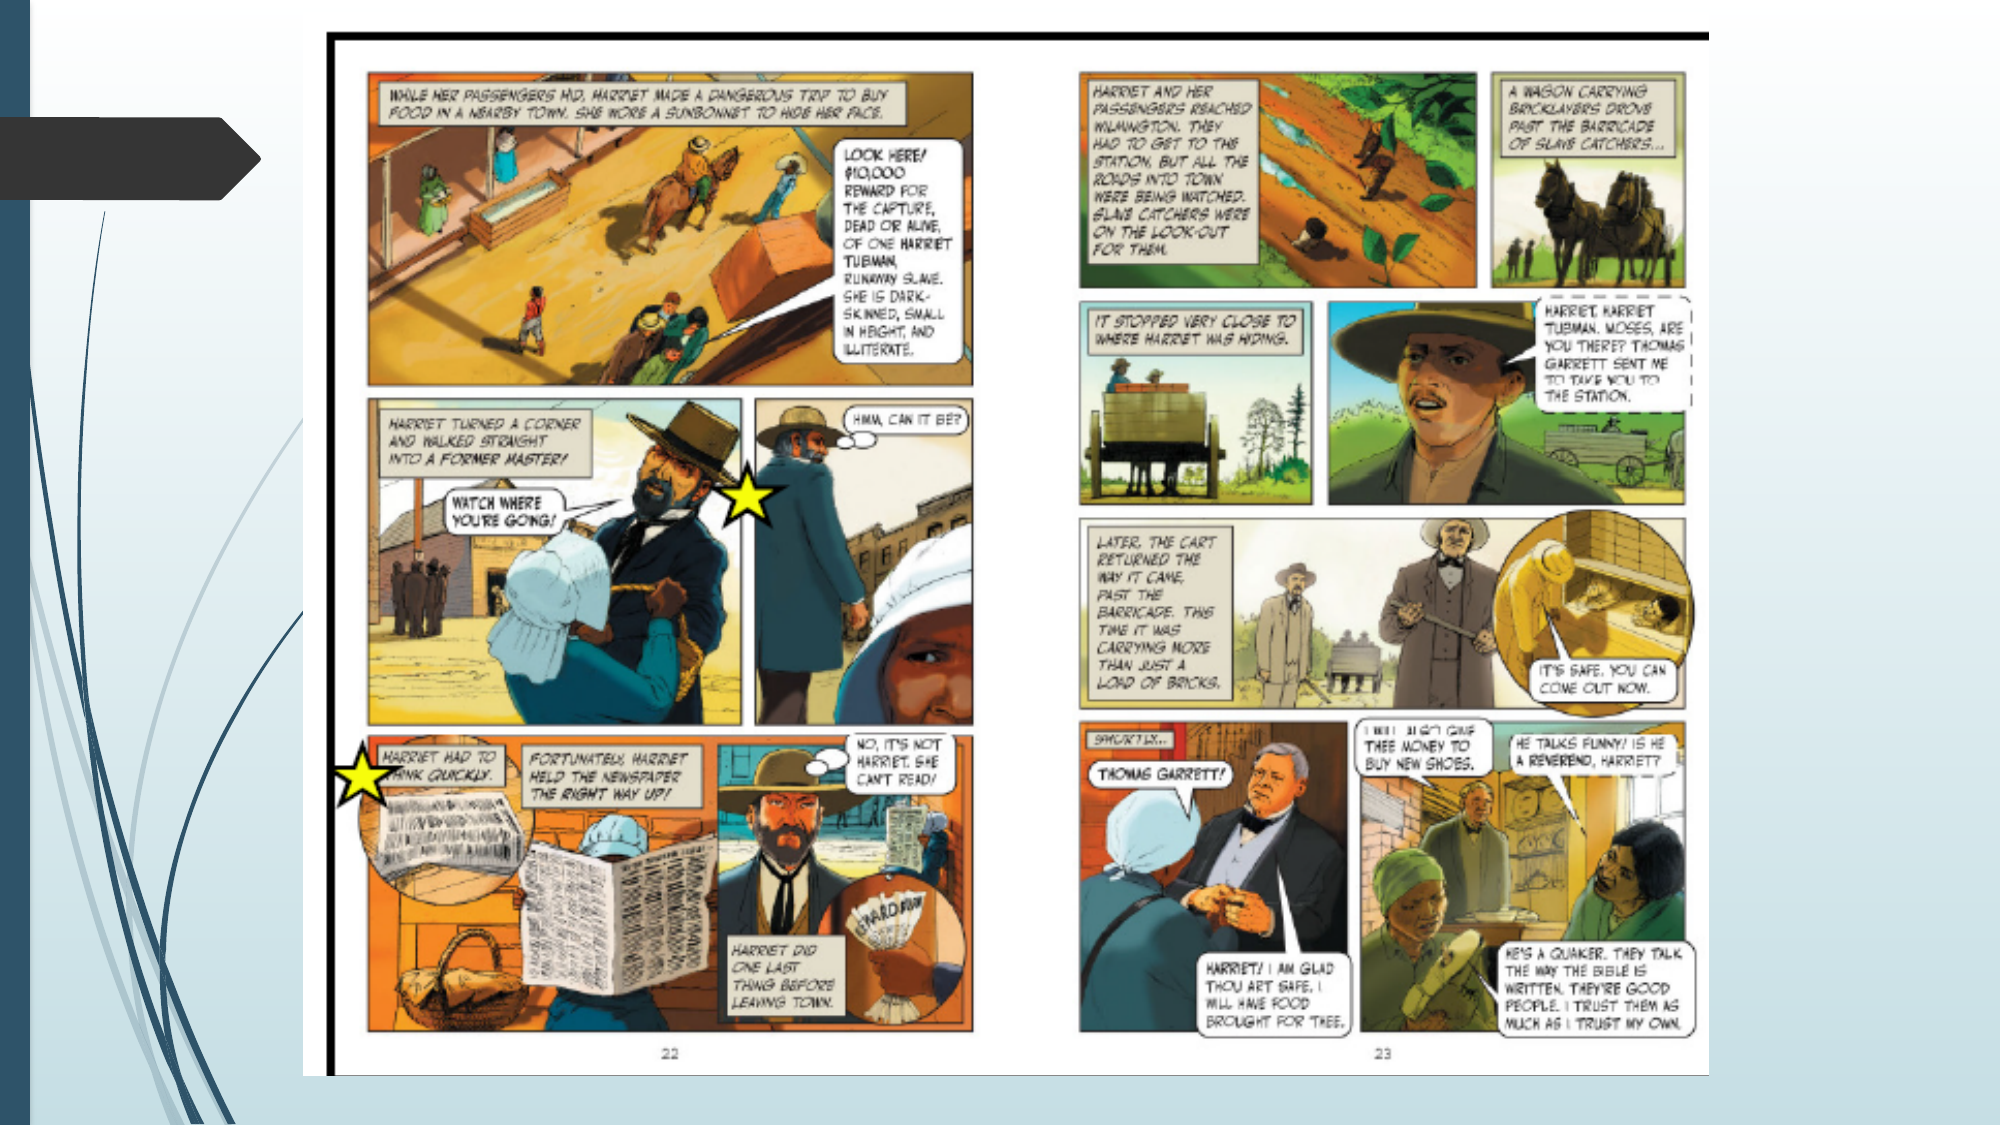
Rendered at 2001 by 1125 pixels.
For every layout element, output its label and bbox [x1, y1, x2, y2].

picture [302, 12, 1710, 1076]
